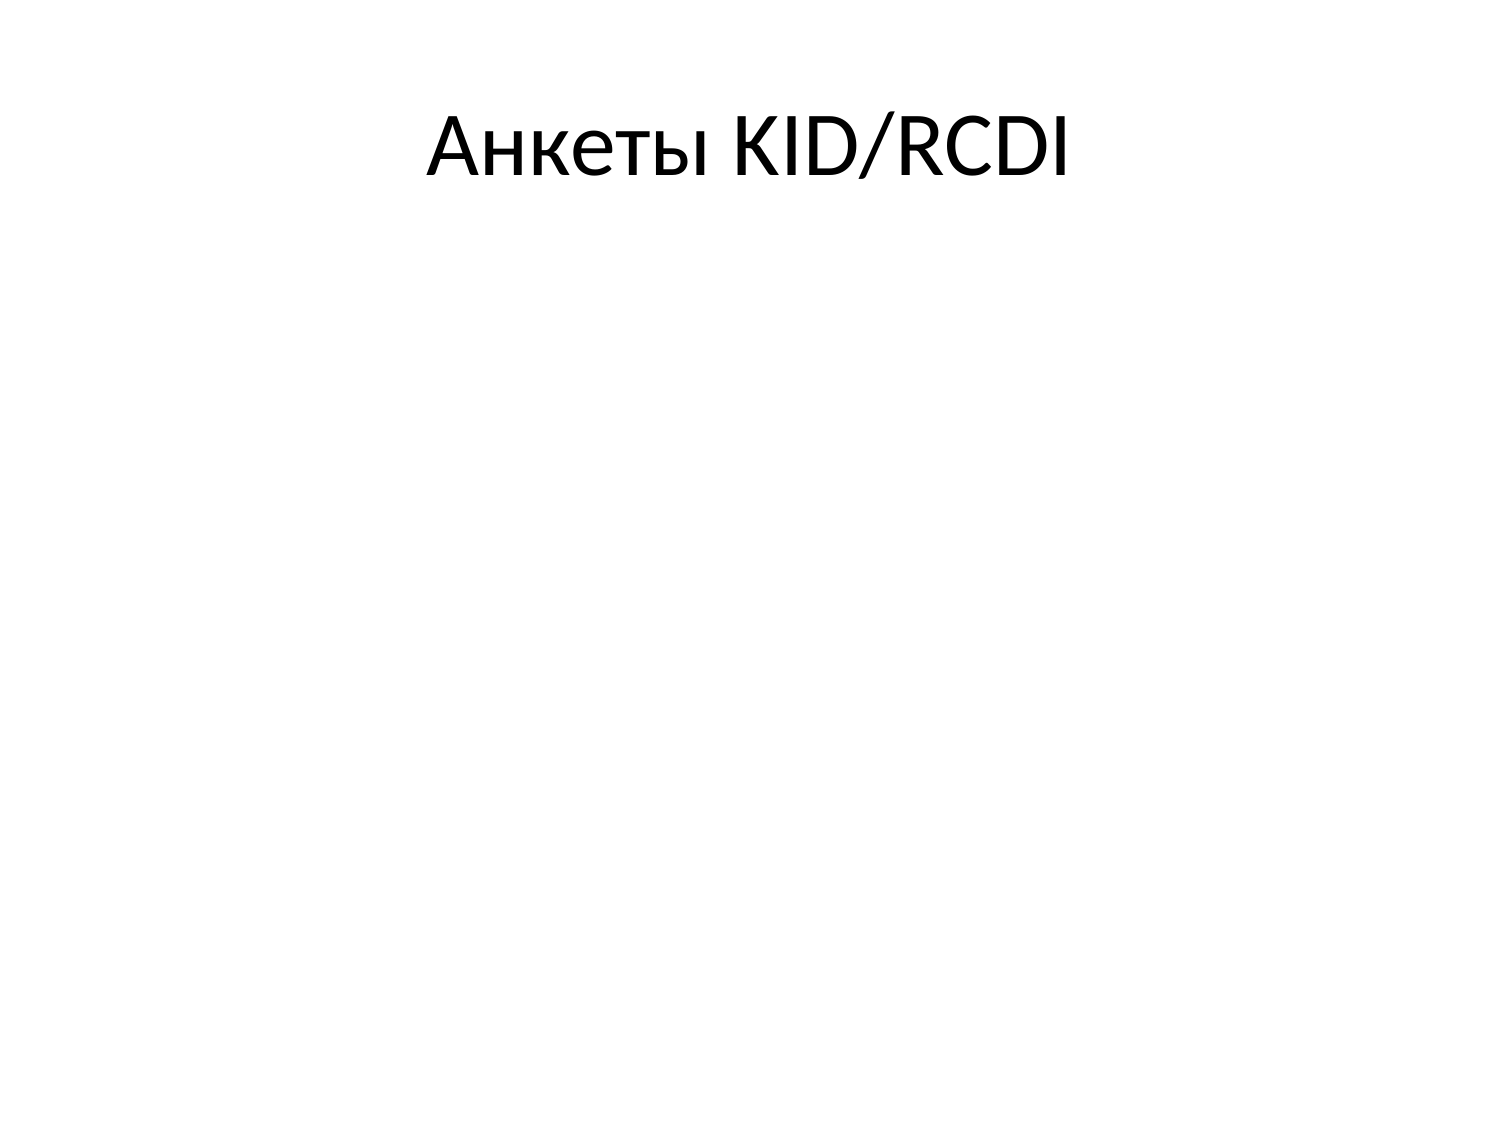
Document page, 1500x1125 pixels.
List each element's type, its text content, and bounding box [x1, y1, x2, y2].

title Анкеты KID/RCDI [75, 45, 1425, 233]
